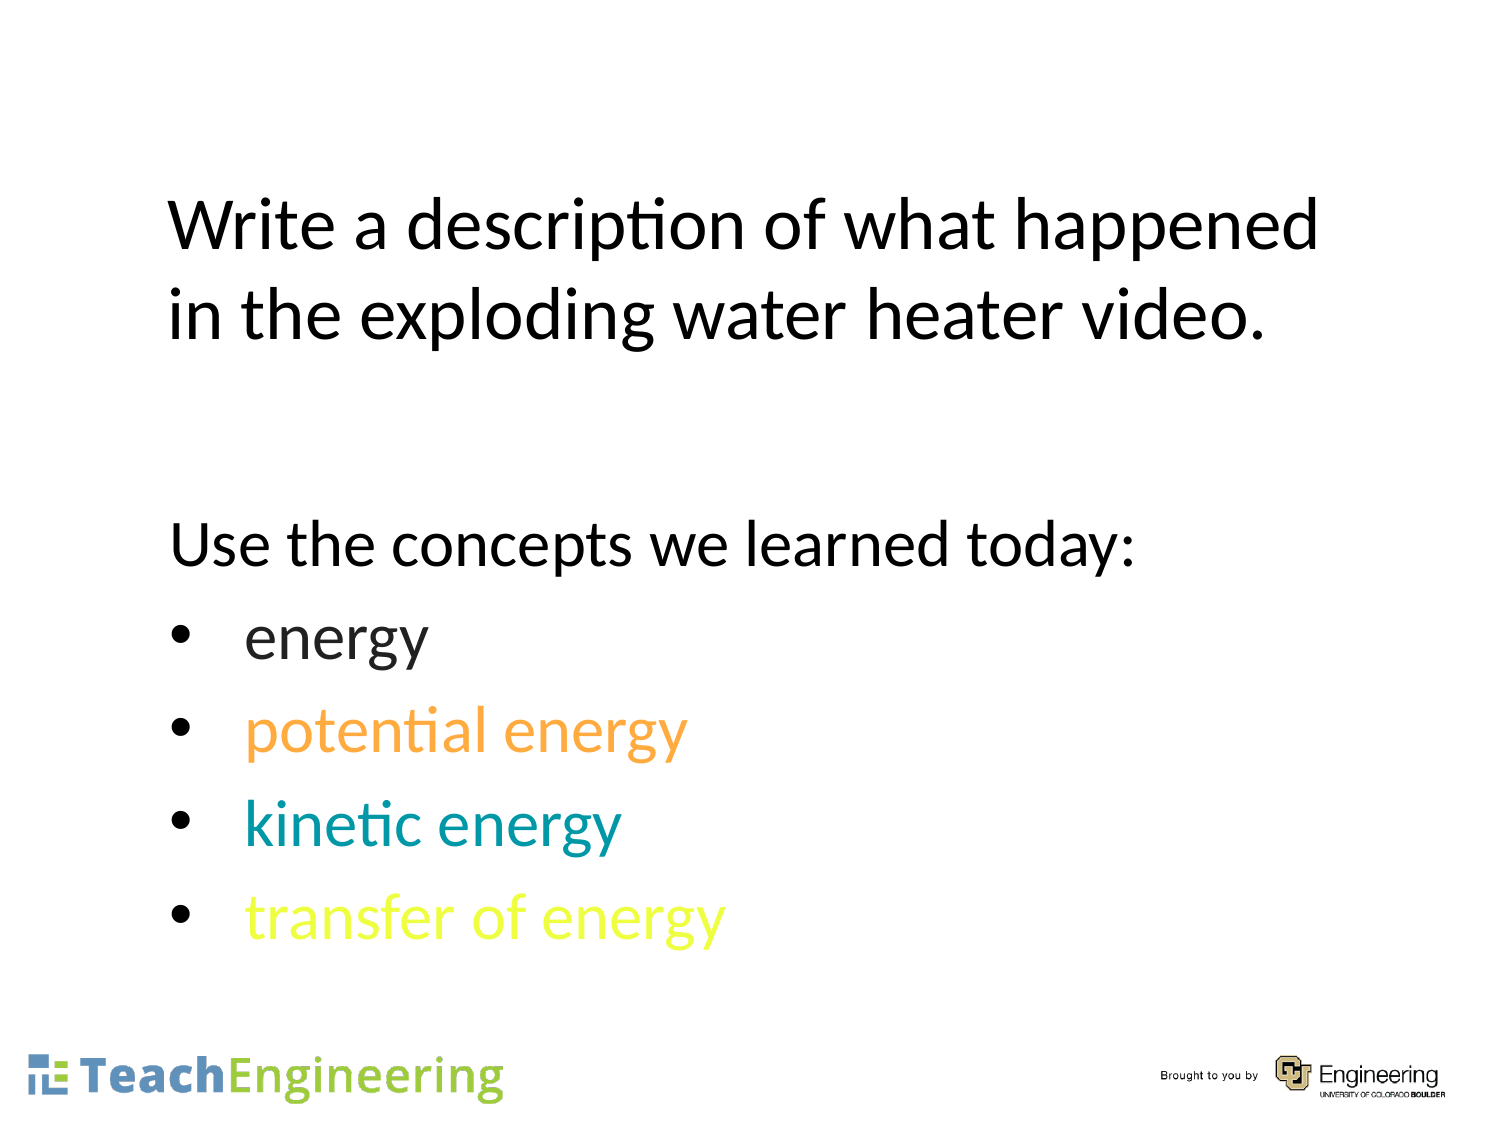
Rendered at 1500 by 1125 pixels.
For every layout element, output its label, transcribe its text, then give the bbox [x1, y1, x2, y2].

text_box Use the concepts we learned today: energy potential energy kinetic energy transfer of energy [150, 484, 1332, 967]
text_box Write a description of what happened in the exploding water heater video. [152, 159, 1373, 345]
picture [11, 1042, 1463, 1110]
